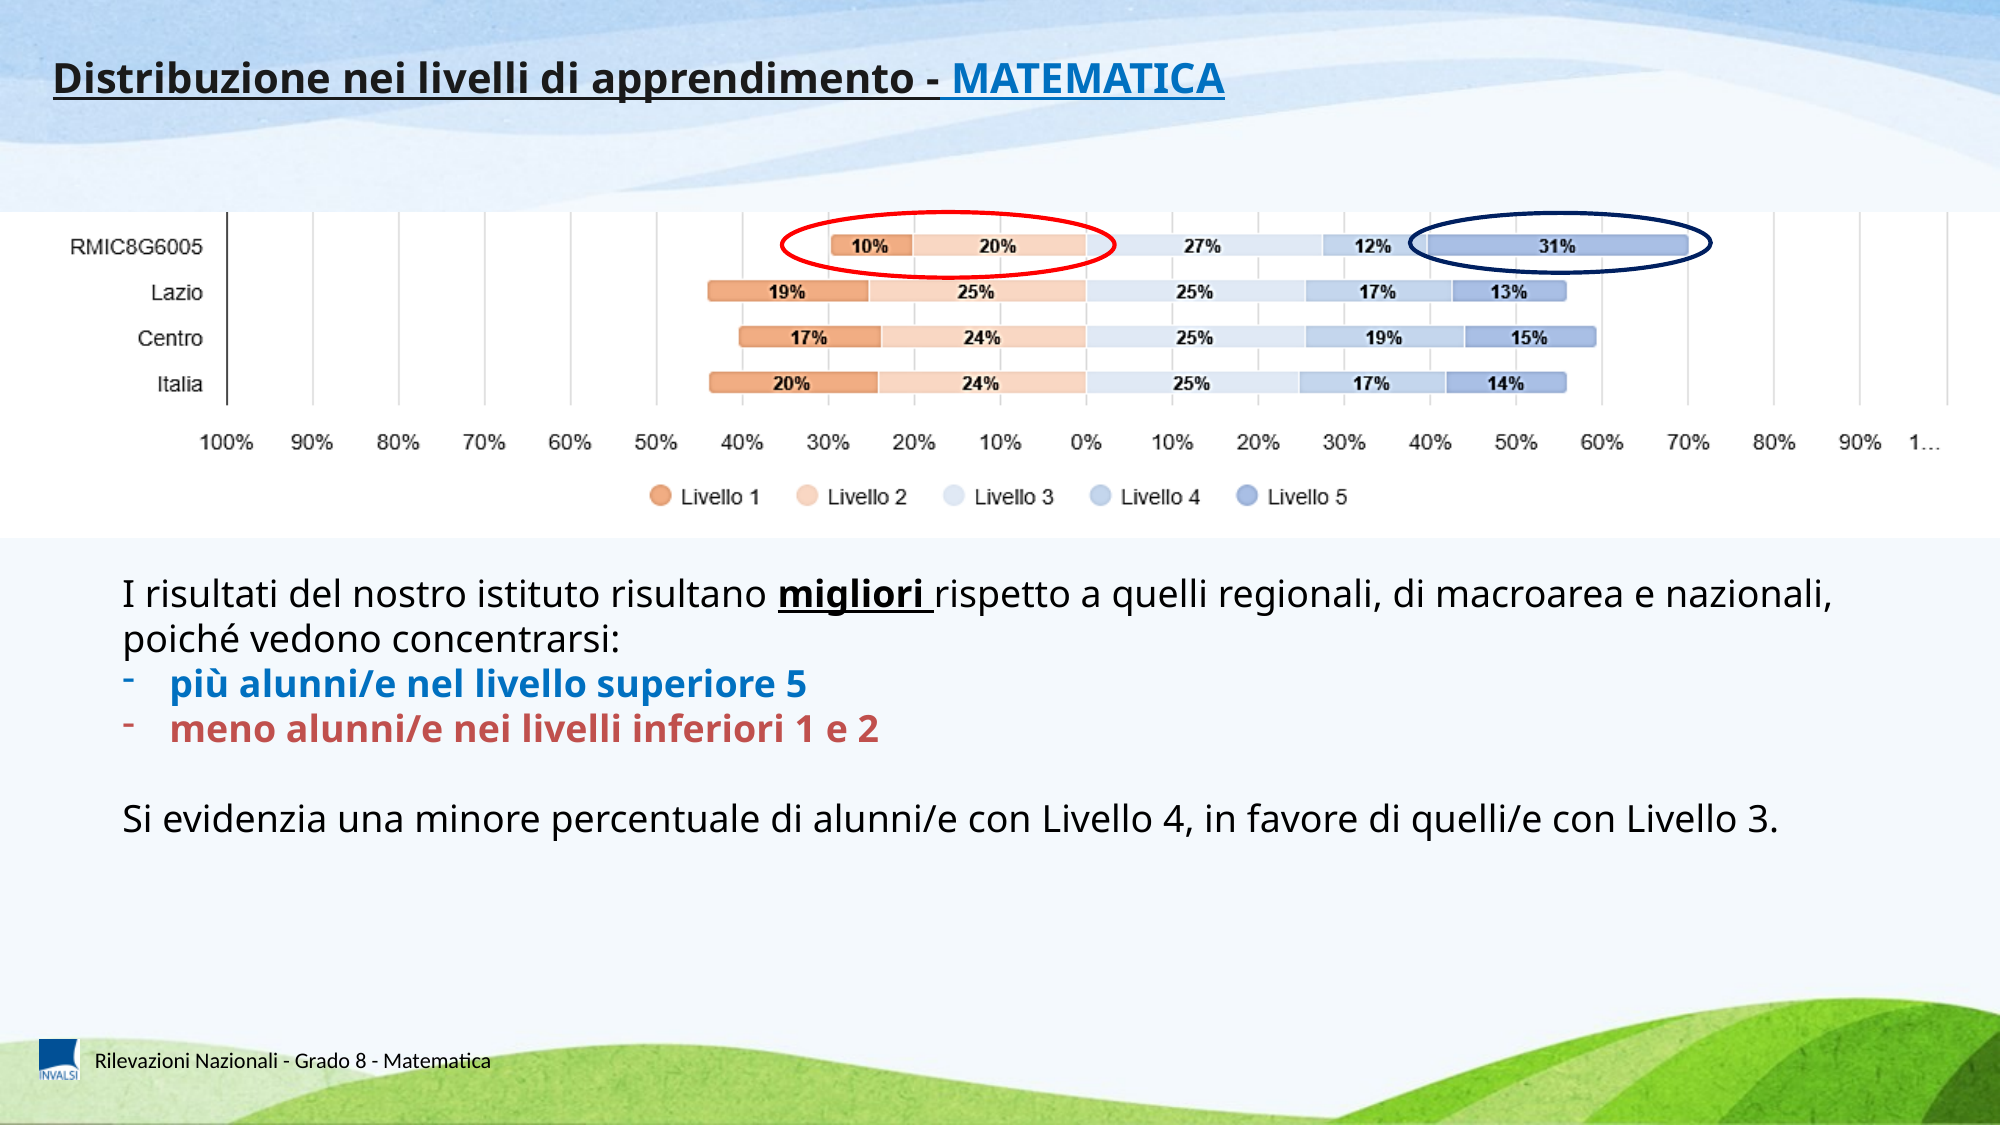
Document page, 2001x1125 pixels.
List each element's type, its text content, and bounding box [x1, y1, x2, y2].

picture [0, 0, 2000, 1125]
text_box I risultati del nostro istituto risultano migliori rispetto a quelli regionali, di macroarea e nazionali, poiché vedono concentrarsi: più alunni/e nel livello superiore 5 meno alunni/e nei livelli inferiori 1 e 2 Si evidenzia una minore percentuale di alunni/e con Livello 4, in favore di quelli/e con Livello 3. [107, 562, 1878, 848]
text_box Distribuzione nei livelli di apprendimento - MATEMATICA [37, 44, 1240, 109]
